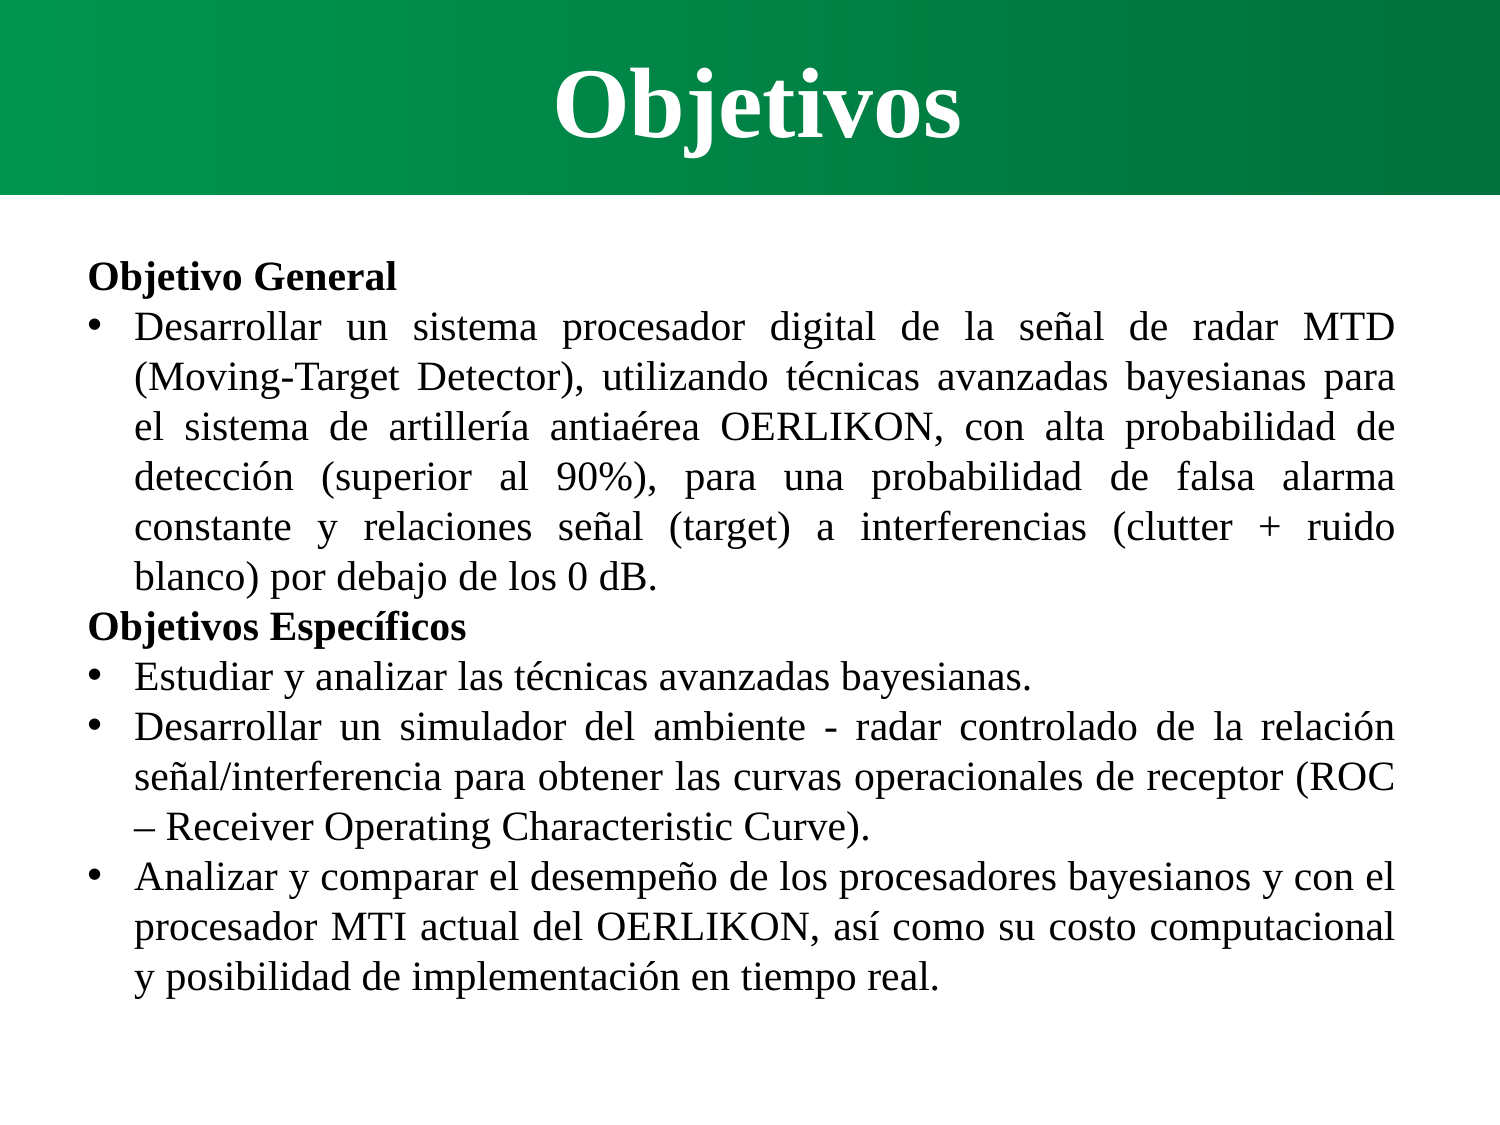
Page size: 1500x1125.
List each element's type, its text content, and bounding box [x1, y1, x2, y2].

text_box [0, 0, 1500, 195]
text_box Objetivo General Desarrollar un sistema procesador digital de la señal de radar MTD (Moving-Target Detector), utilizando técnicas avanzadas bayesianas para el sistema de artillería antiaérea OERLIKON, con alta probabilidad de detección (superior al 90%), para una probabilidad de falsa alarma constante y relaciones señal (target) a interferencias (clutter + ruido blanco) por debajo de los 0 dB. Objetivos Específicos Estudiar y analizar las técnicas avanzadas bayesianas. Desarrollar un simulador del ambiente - radar controlado de la relación señal/interferencia para obtener las curvas operacionales de receptor (ROC – Receiver Operating Characteristic Curve). Analizar y comparar el desempeño de los procesadores bayesianos y con el procesador MTI actual del OERLIKON, así como su costo computacional y posibilidad de implementación en tiempo real. [72, 241, 1412, 1125]
text_box Objetivos [537, 29, 1500, 165]
